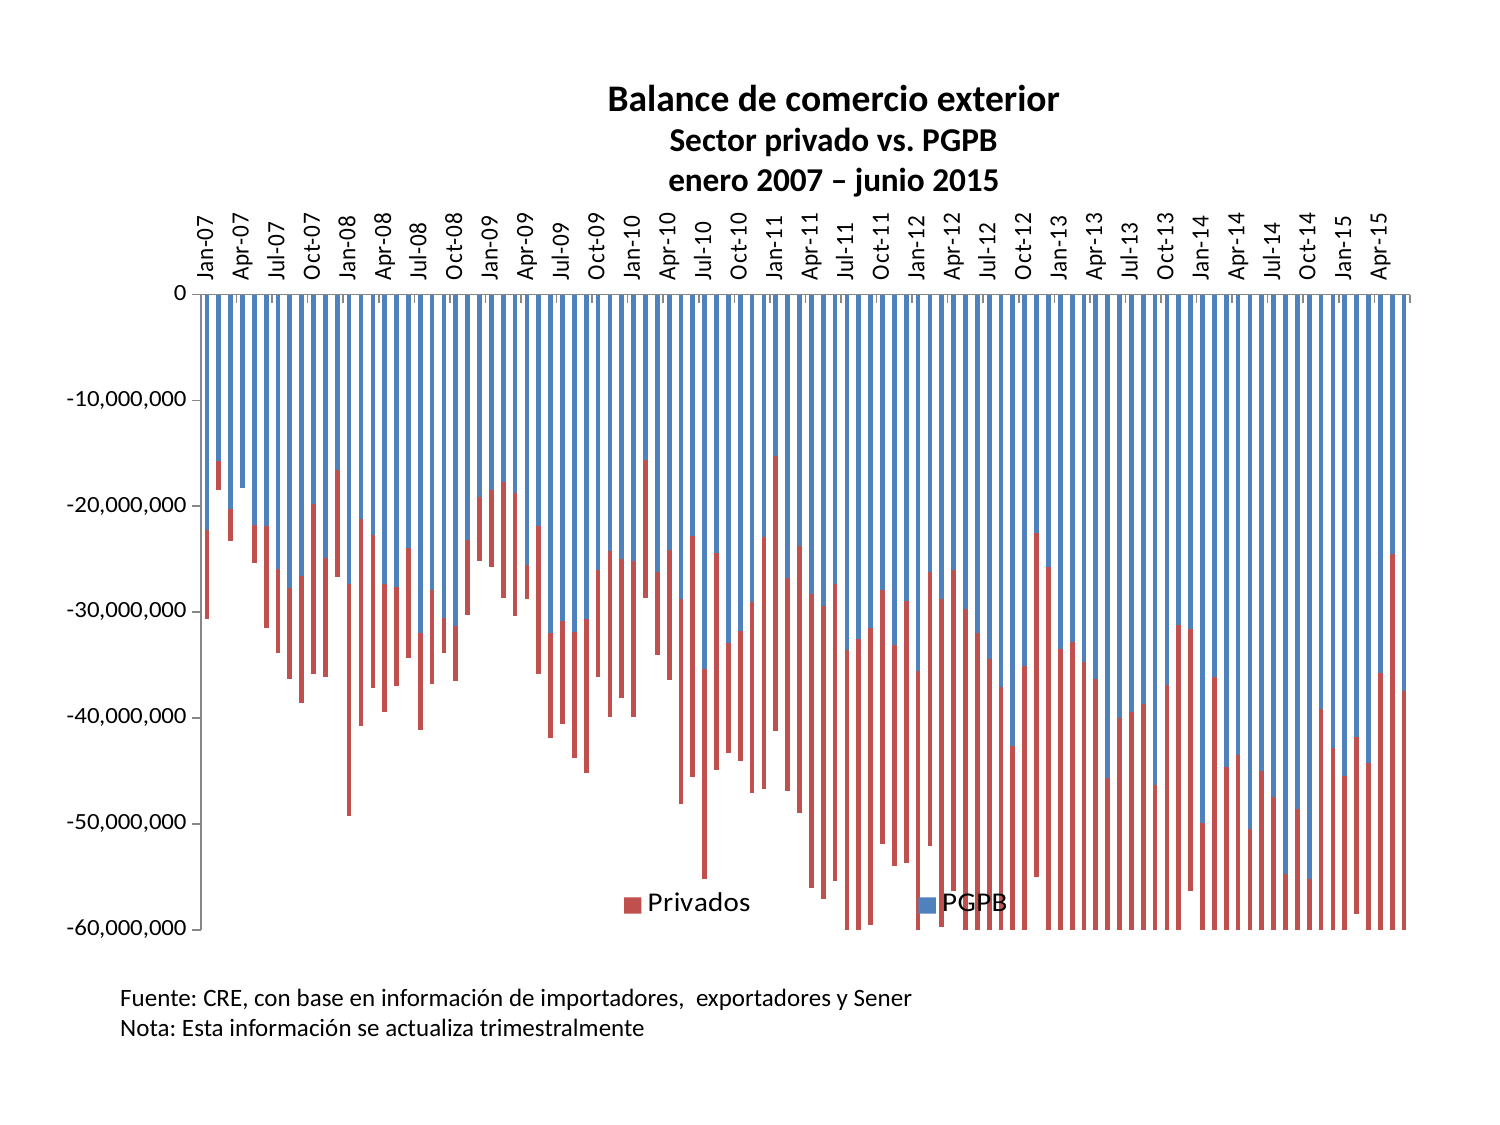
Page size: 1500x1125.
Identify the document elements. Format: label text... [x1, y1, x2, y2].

text_box Fuente: CRE, con base en información de importadores, exportadores y Sener Nota: Esta información se actualiza trimestralmente [105, 974, 1279, 1049]
text_box Balance de comercio exterior Sector privado vs. PGPB enero 2007 – junio 2015 [304, 66, 1364, 206]
chart [66, 216, 1424, 957]
